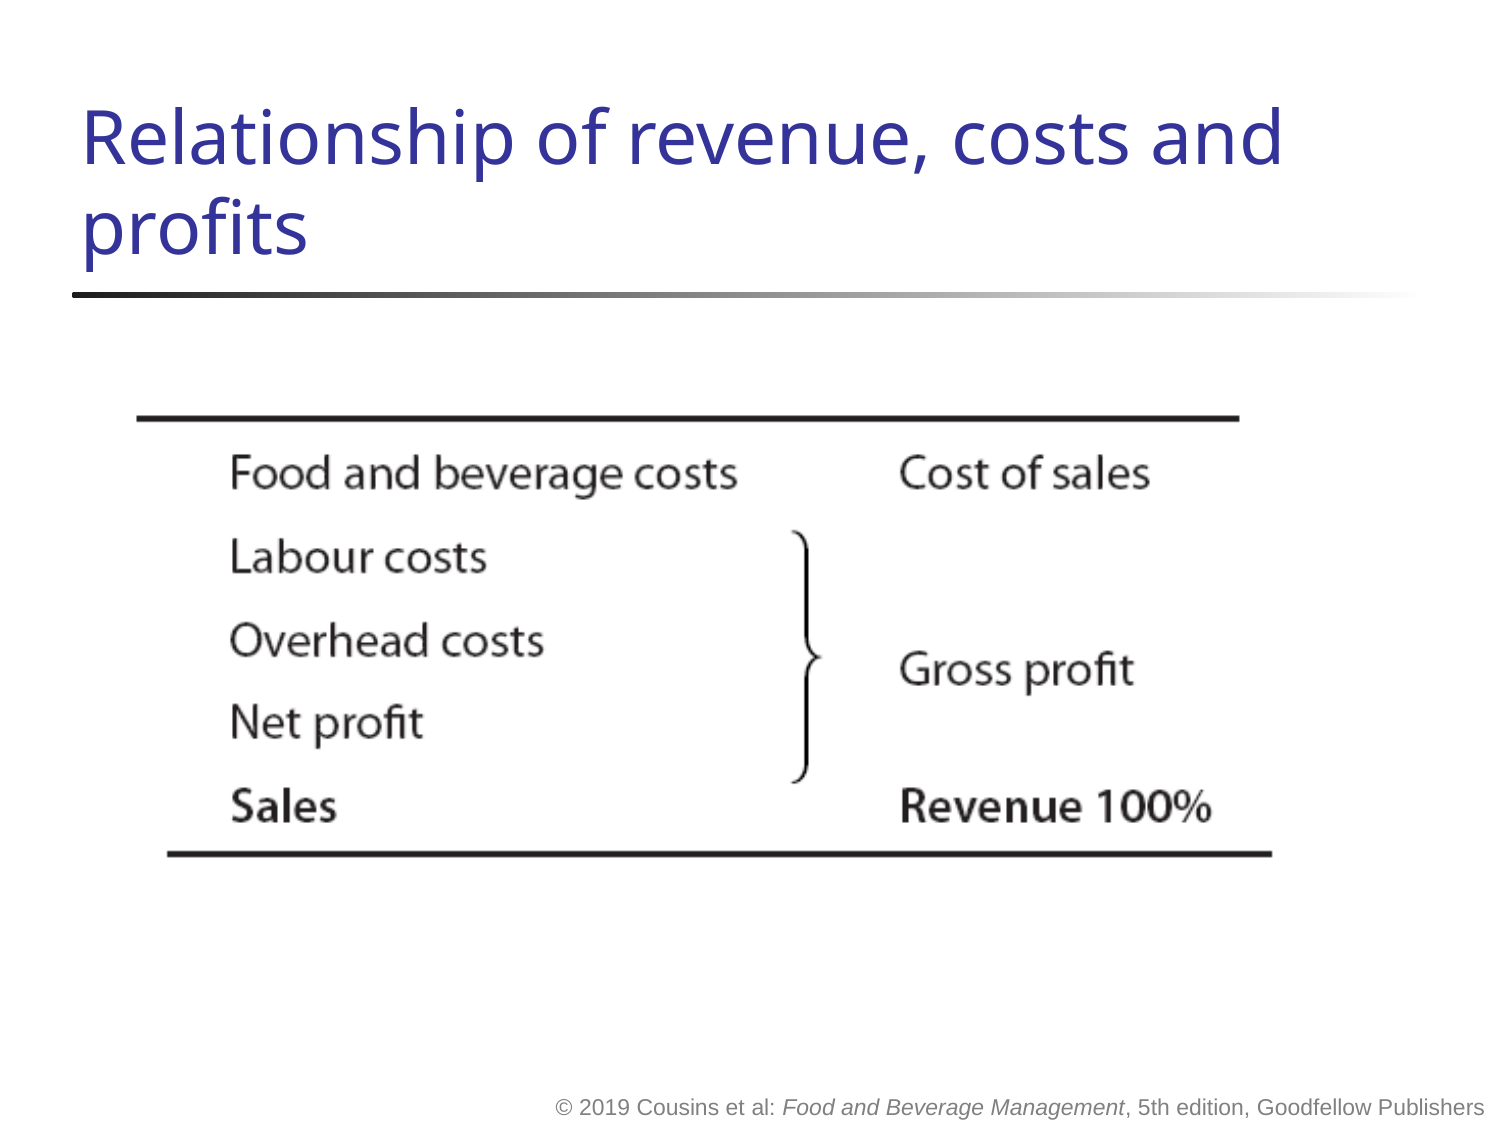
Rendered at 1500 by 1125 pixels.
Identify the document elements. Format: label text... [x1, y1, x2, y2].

picture [135, 408, 1294, 873]
title Relationship of revenue, costs and profits [65, 90, 1483, 278]
